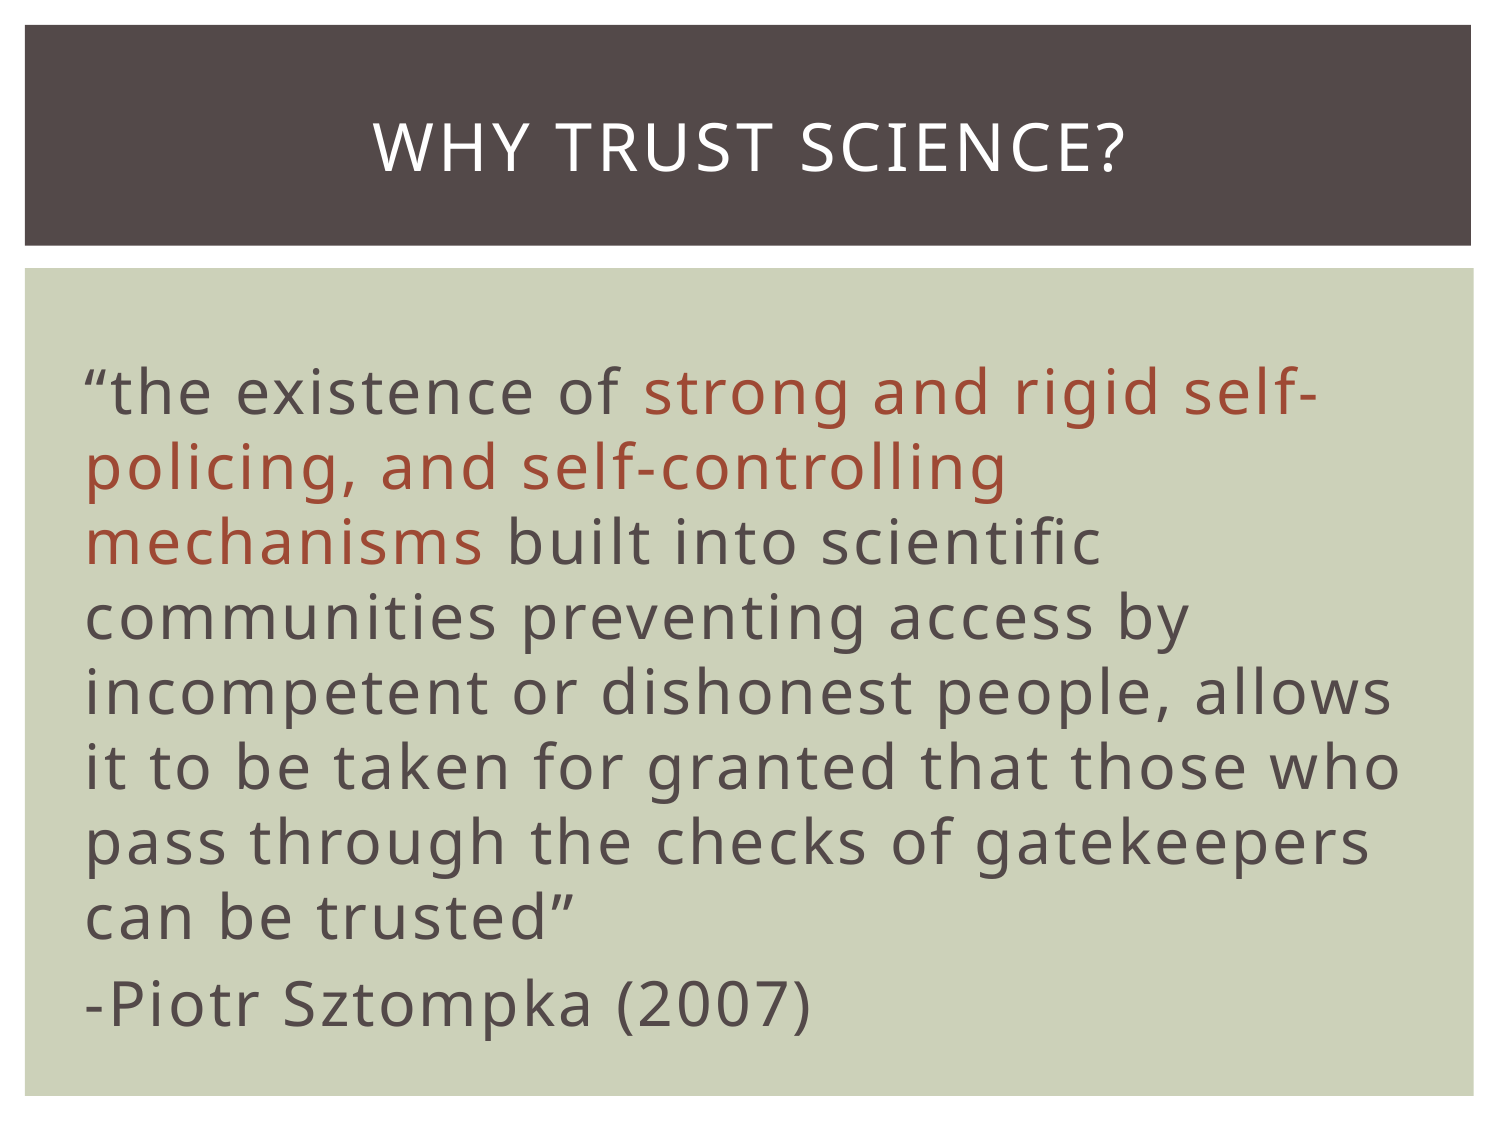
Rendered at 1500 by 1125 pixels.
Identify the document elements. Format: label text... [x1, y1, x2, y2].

list “the existence of strong and rigid self-policing, and self-controlling mechanisms built into scientific communities preventing access by incompetent or dishonest people, allows it to be taken for granted that those who pass through the checks of gatekeepers can be trusted” -Piotr Sztompka (2007) [62, 281, 1442, 1068]
title Why trust science? [62, 58, 1438, 232]
